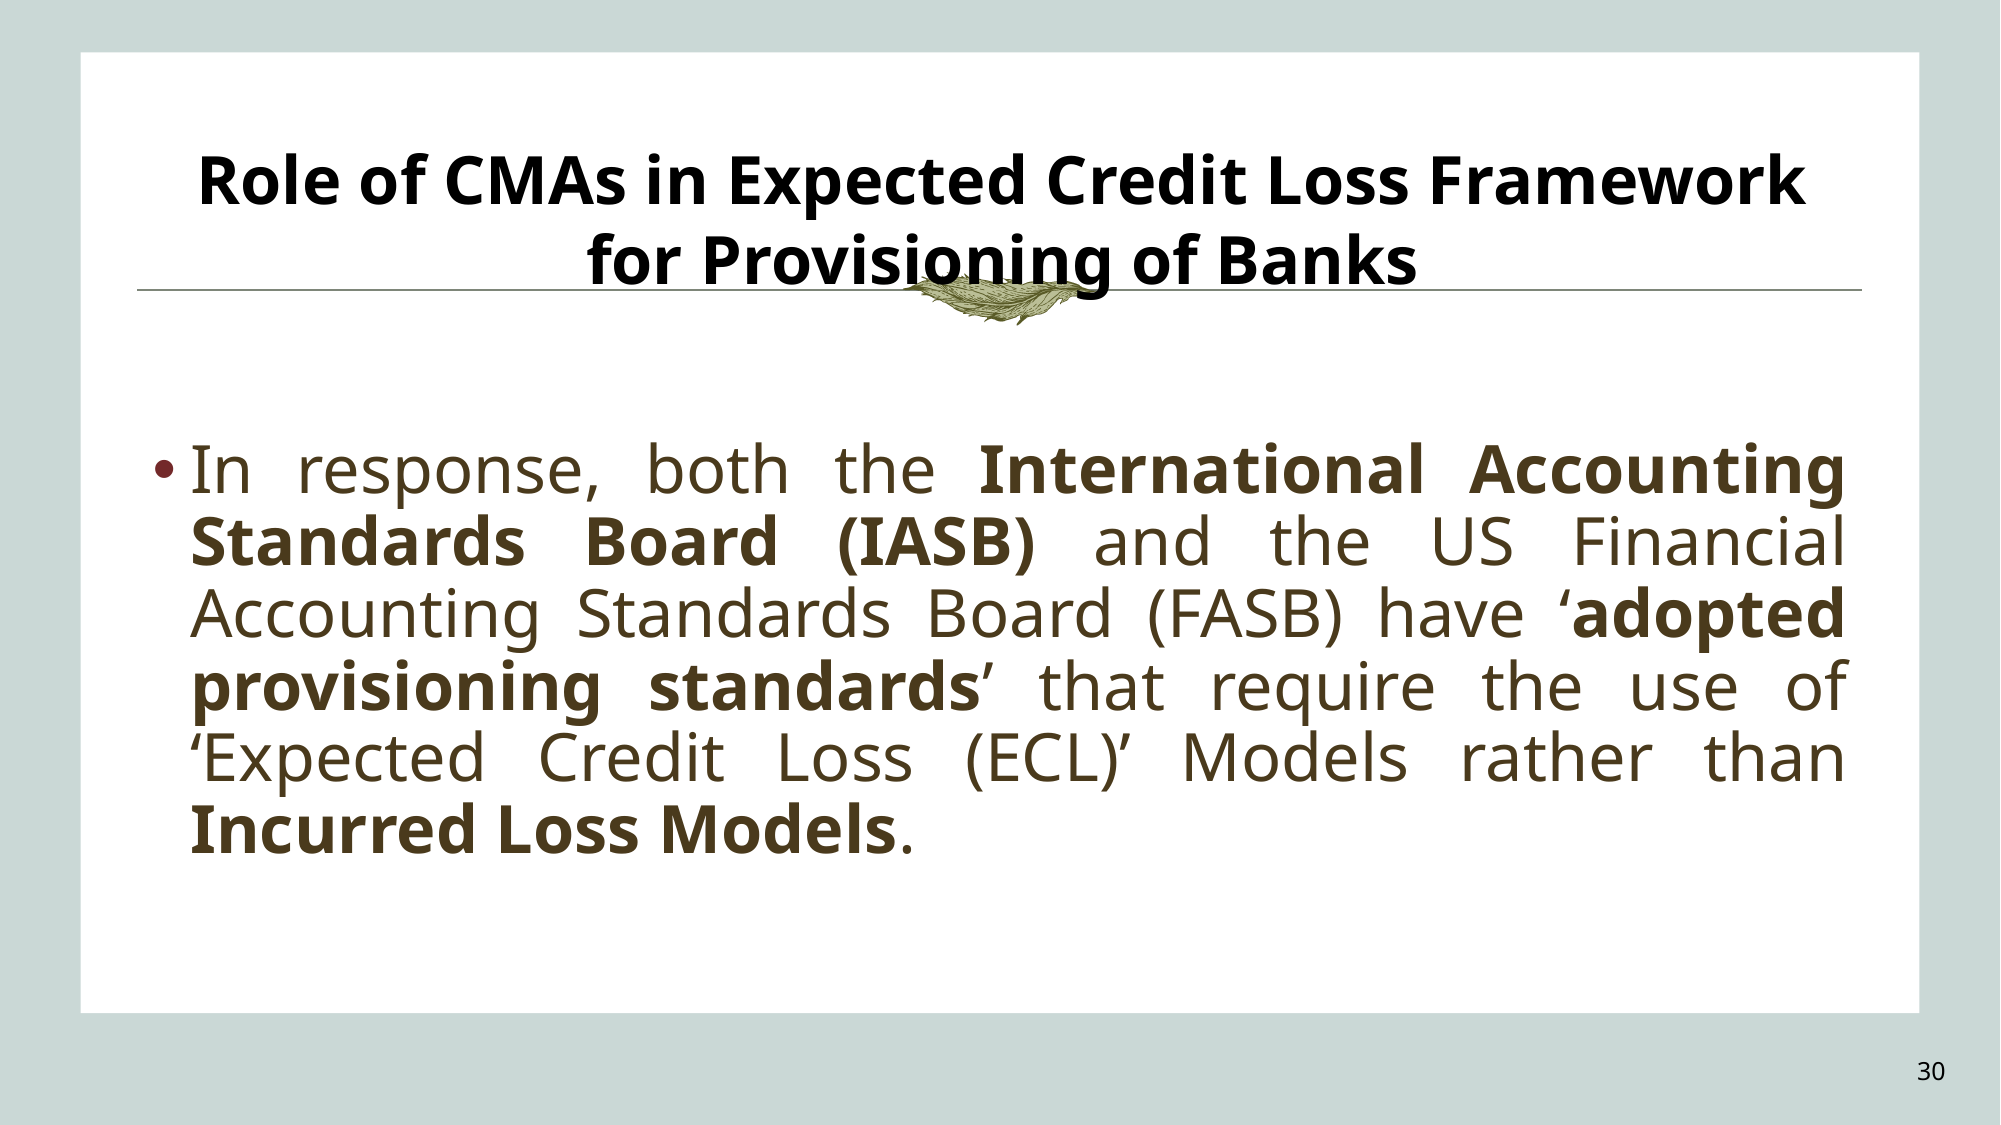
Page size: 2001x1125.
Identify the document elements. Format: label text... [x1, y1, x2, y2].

list In response, both the International Accounting Standards Board (IASB) and the US Financial Accounting Standards Board (FASB) have ‘adopted provisioning standards’ that require the use of ‘Expected Credit Loss (ECL)’ Models rather than Incurred Loss Models. [137, 327, 1863, 995]
picture [901, 306, 1100, 326]
text_box Role of CMAs in Expected Credit Loss Framework for Provisioning of Banks [138, 130, 1867, 306]
slide_number 30 [1510, 1042, 1961, 1103]
